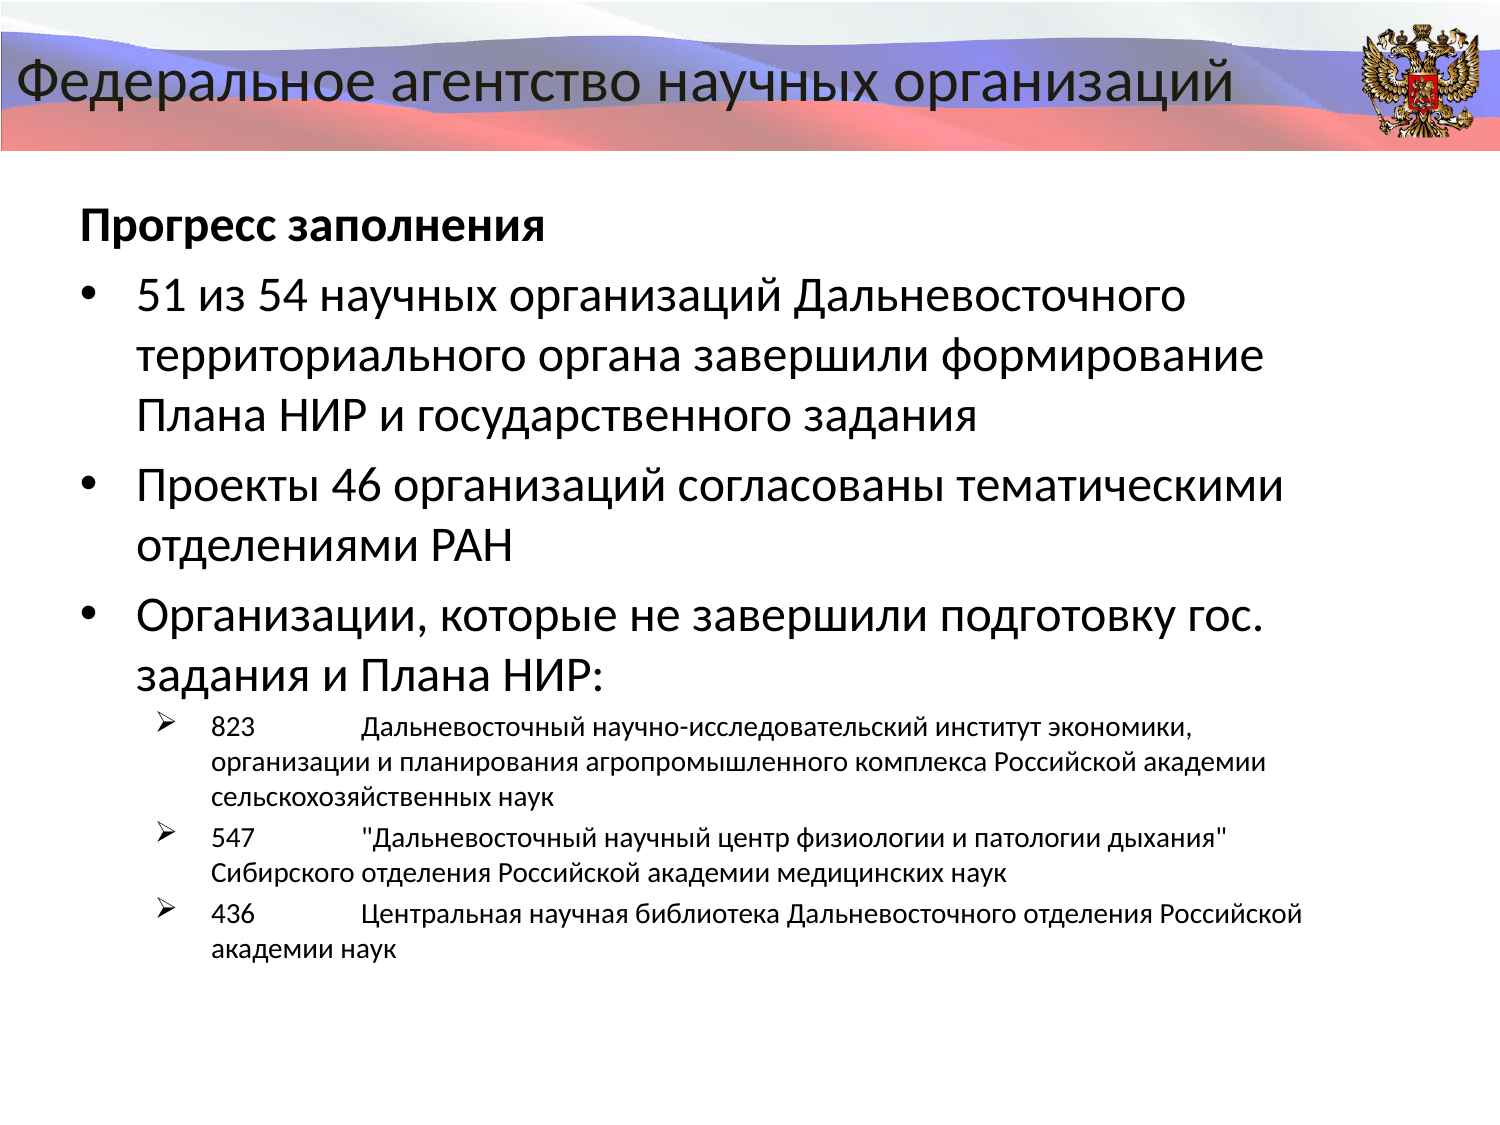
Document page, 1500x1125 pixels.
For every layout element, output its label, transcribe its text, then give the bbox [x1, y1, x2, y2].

text_box Прогресс заполнения 51 из 54 научных организаций Дальневосточного территориального органа завершили формирование Плана НИР и государственного задания Проекты 46 организаций согласованы тематическими отделениями РАН Организации, которые не завершили подготовку гос. задания и Плана НИР: 823 Дальневосточный научно-исследовательский институт экономики, организации и планирования агропромышленного комплекса Российской академии сельскохозяйственных наук 547 "Дальневосточный научный центр физиологии и патологии дыхания" Сибирского отделения Российской академии медицинских наук 436 Центральная научная библиотека Дальневосточного отделения Российской академии наук [64, 184, 1365, 1083]
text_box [1, 1, 1500, 152]
